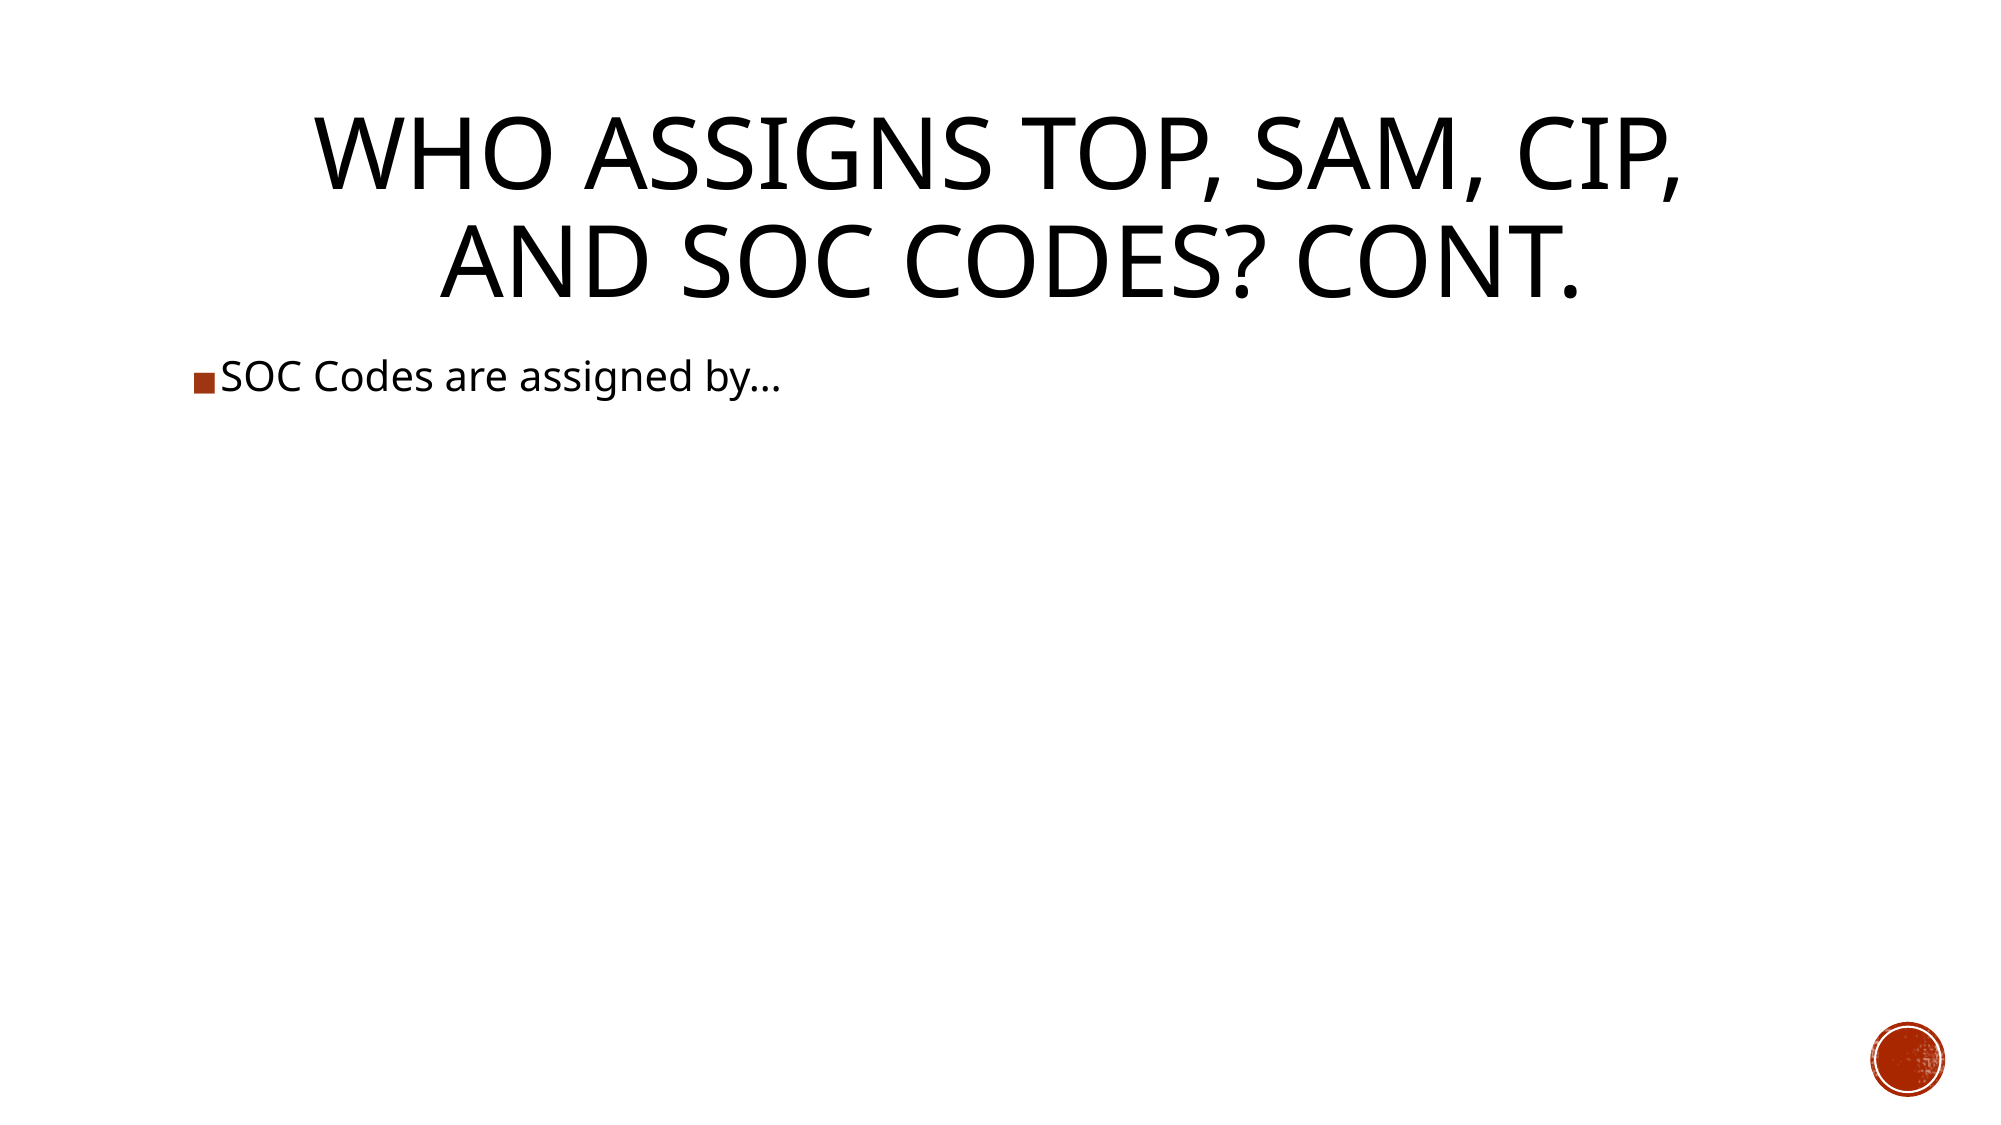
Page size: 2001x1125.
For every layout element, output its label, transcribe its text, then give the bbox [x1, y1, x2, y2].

title WHO ASSIGNS TOP, SAM, CIP, AND SOC CODES? CONT. [175, 79, 1826, 344]
picture [1870, 1021, 1946, 1097]
list SOC Codes are assigned by… [175, 348, 1826, 1013]
